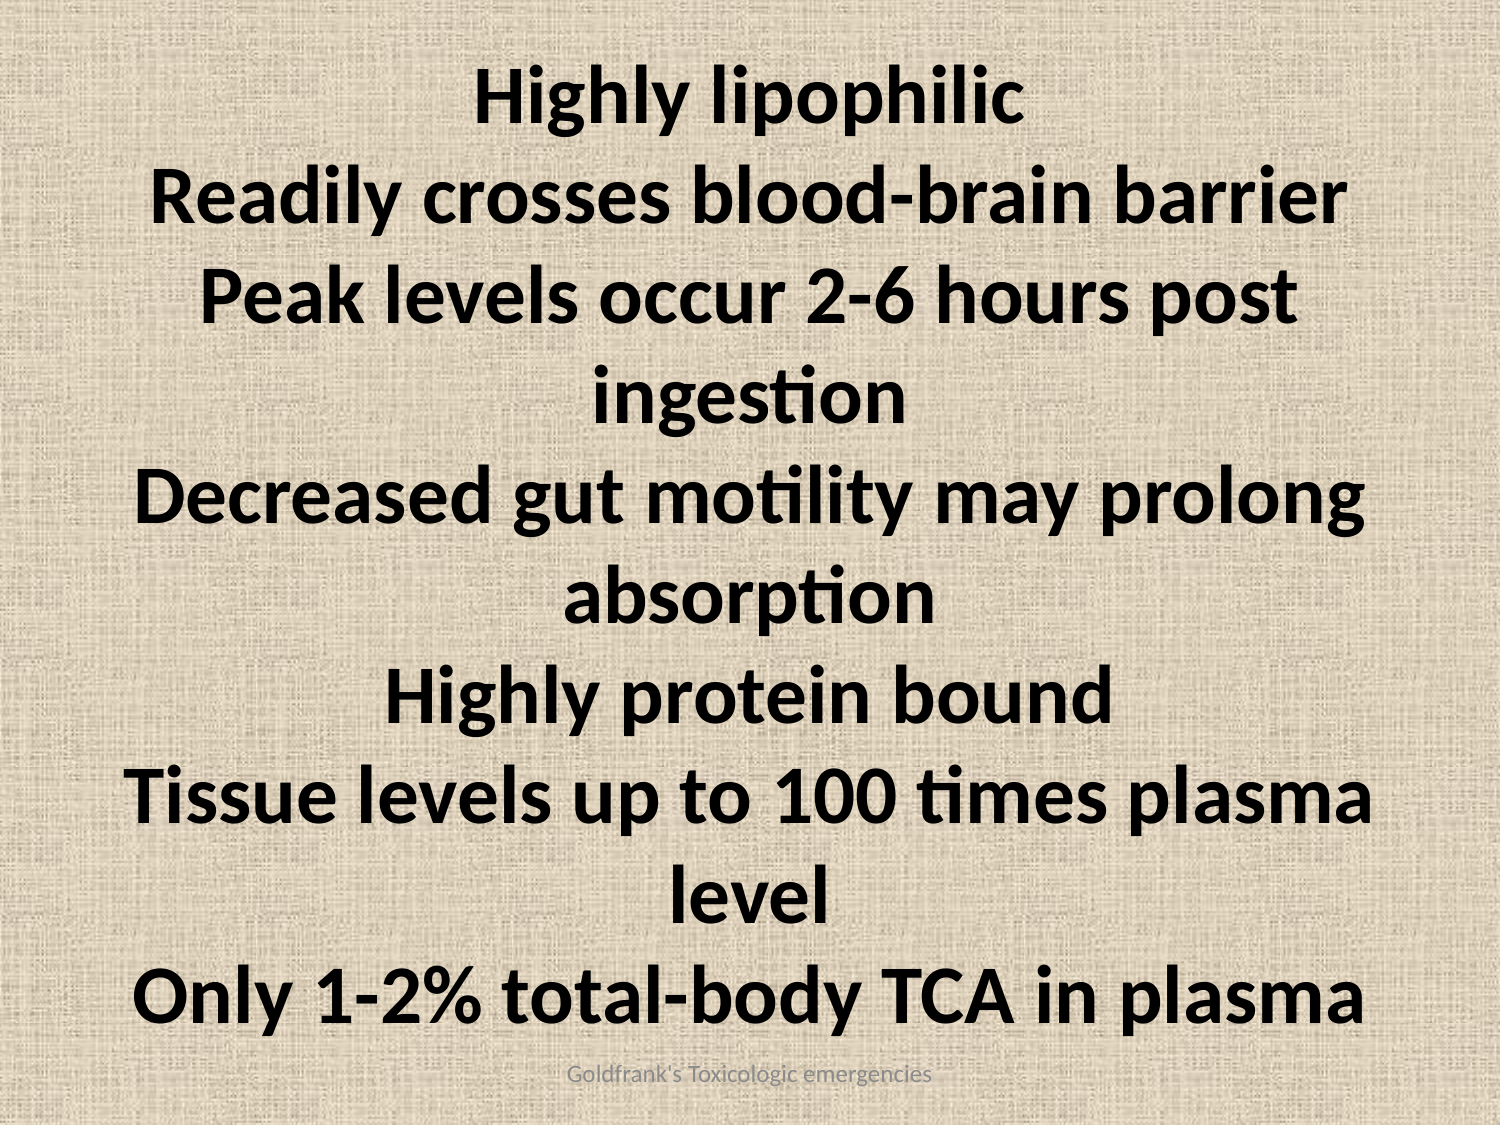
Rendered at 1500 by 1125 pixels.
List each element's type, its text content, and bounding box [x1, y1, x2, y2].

title Highly lipophilic Readily crosses blood-brain barrier Peak levels occur 2-6 hours post ingestion Decreased gut motility may prolong absorption Highly protein bound Tissue levels up to 100 times plasma level Only 1-2% total-body TCA in plasma [75, 45, 1425, 1035]
footer Goldfrank's Toxicologic emergencies [512, 1042, 988, 1103]
picture [0, 0, 1500, 1125]
